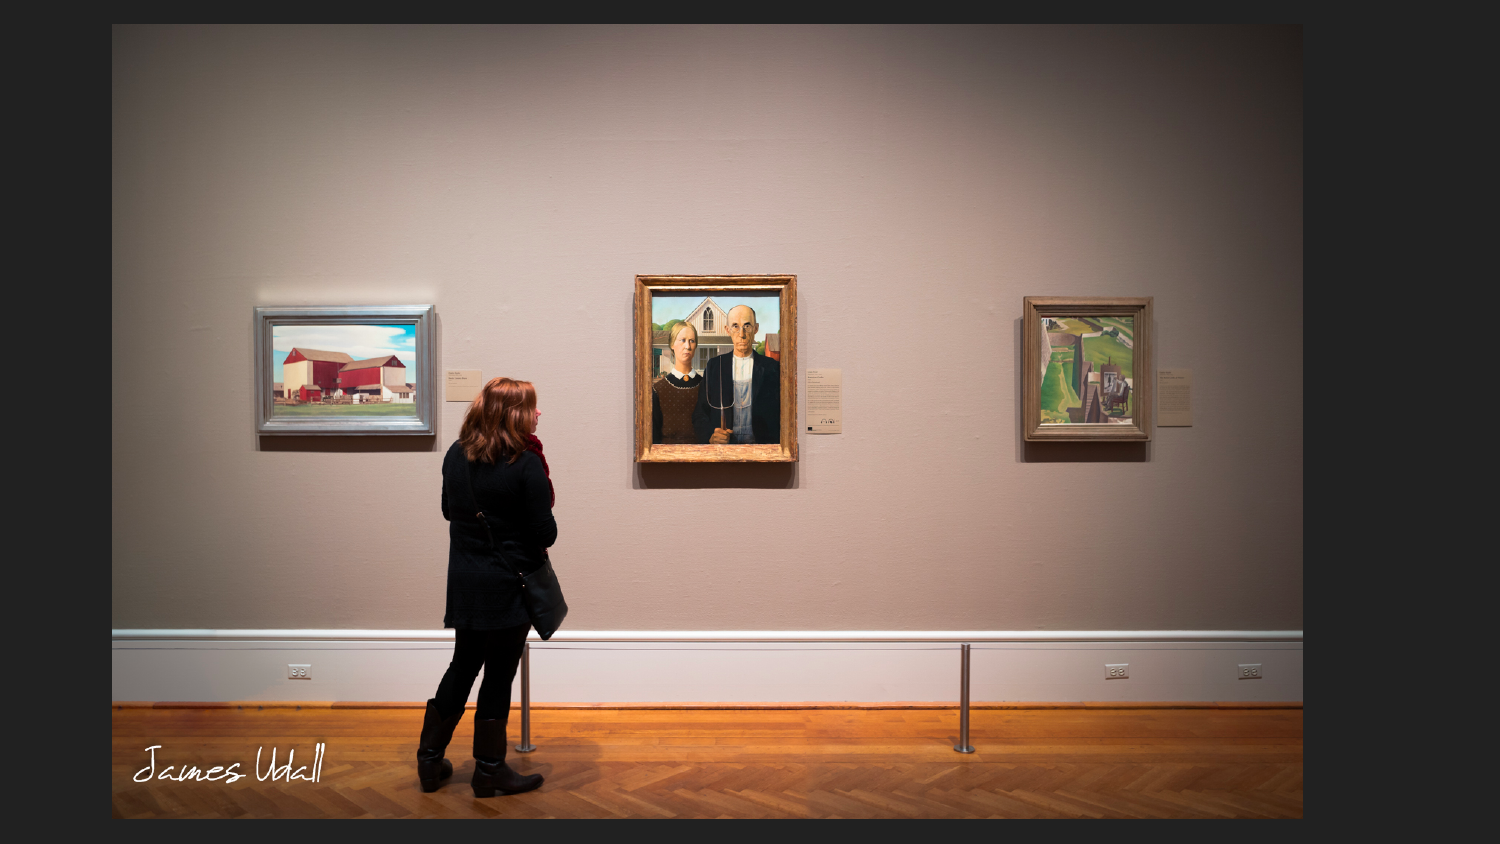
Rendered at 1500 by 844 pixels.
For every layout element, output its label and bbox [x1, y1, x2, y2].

picture [112, 24, 1303, 819]
